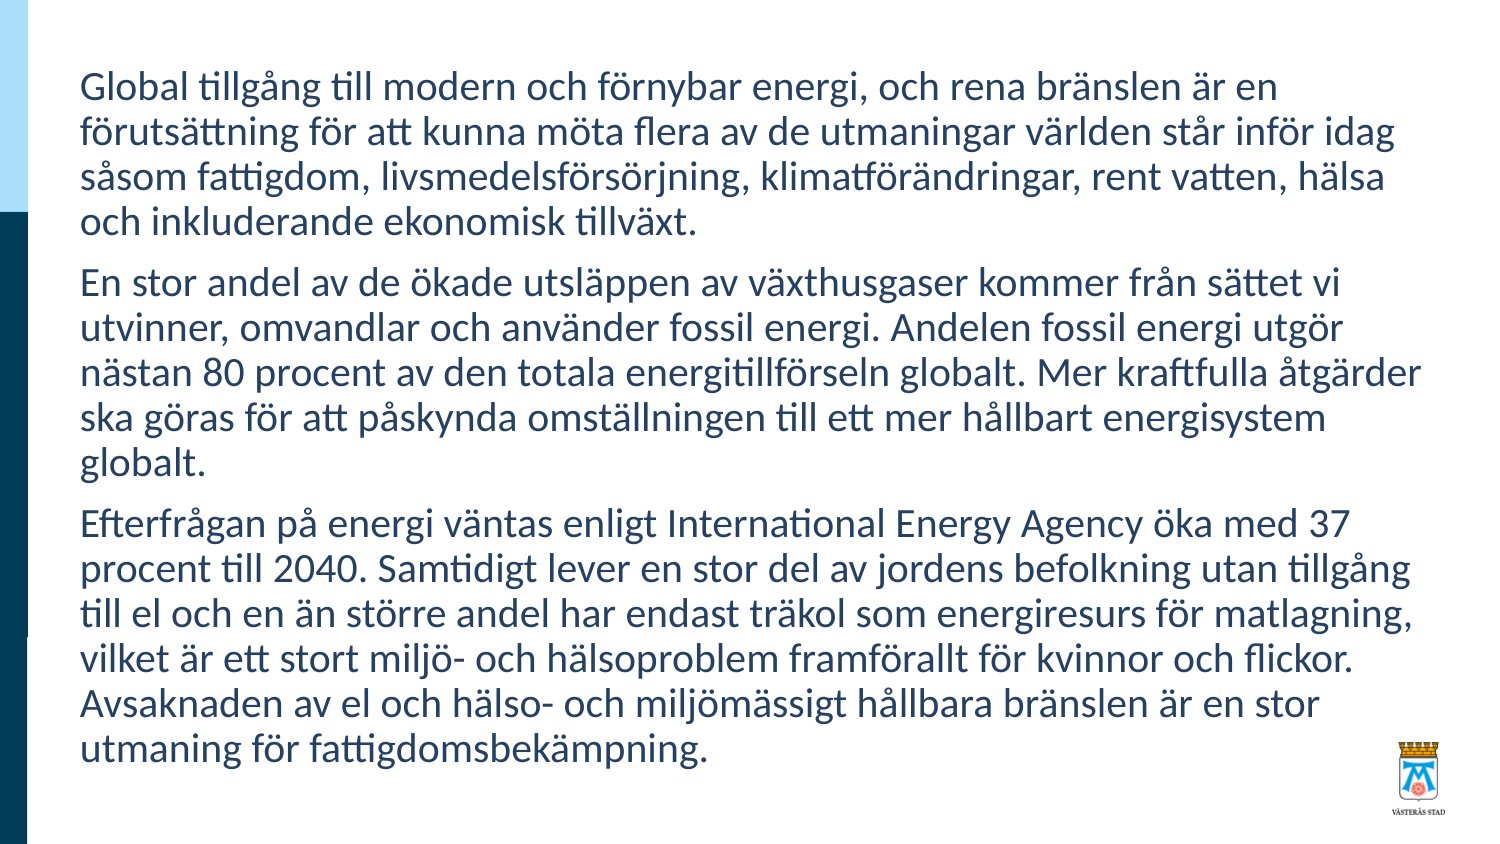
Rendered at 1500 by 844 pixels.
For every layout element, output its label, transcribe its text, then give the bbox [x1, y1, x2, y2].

list Global tillgång till modern och förnybar energi, och rena bränslen är en förutsättning för att kunna möta flera av de utmaningar världen står inför idag såsom fattigdom, livsmedelsförsörjning, klimatförändringar, rent vatten, hälsa och inkluderande ekonomisk tillväxt. En stor andel av de ökade utsläppen av växthusgaser kommer från sättet vi utvinner, omvandlar och använder fossil energi. Andelen fossil energi utgör nästan 80 procent av den totala energitillförseln globalt. Mer kraftfulla åtgärder ska göras för att påskynda omställningen till ett mer hållbart energisystem globalt. Efterfrågan på energi väntas enligt International Energy Agency öka med 37 procent till 2040. Samtidigt lever en stor del av jordens befolkning utan tillgång till el och en än större andel har endast träkol som energiresurs för matlagning, vilket är ett stort miljö- och hälsoproblem framförallt för kvinnor och flickor. Avsaknaden av el och hälso- och miljömässigt hållbara bränslen är en stor utmaning för fattigdomsbekämpning. [79, 64, 1450, 795]
picture [1392, 795, 1445, 815]
picture [0, 0, 28, 211]
